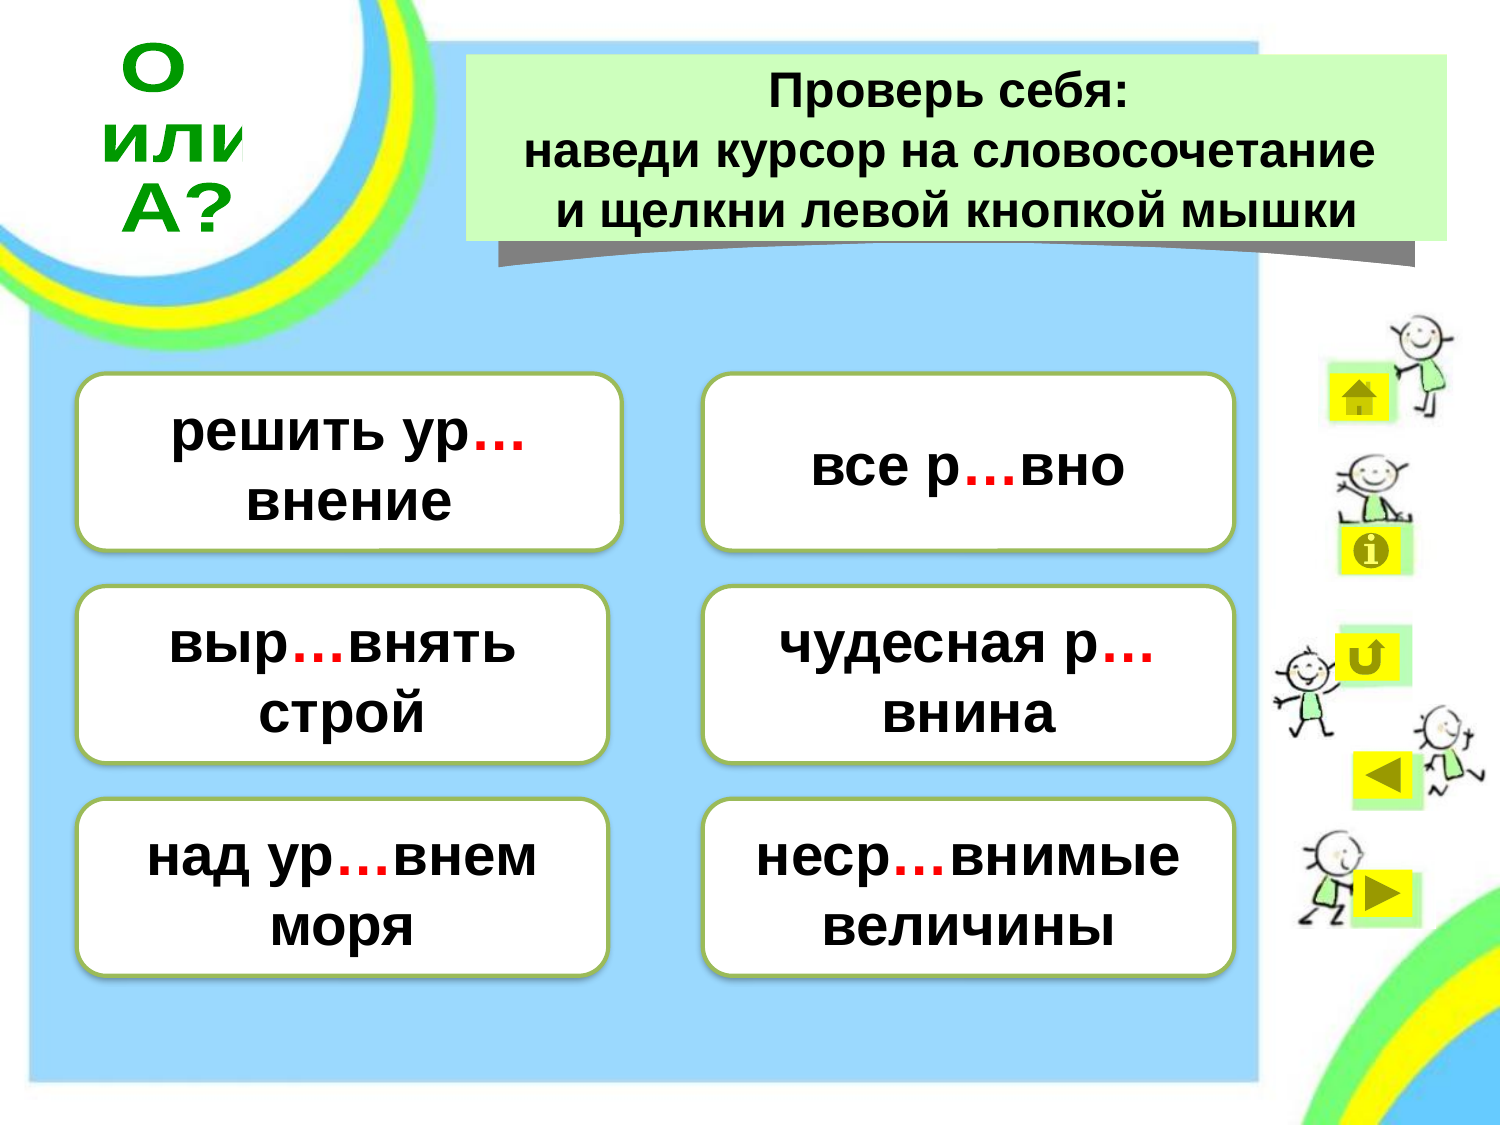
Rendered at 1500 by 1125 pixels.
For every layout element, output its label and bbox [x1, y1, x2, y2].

text_box [464, 41, 1449, 53]
text_box [466, 54, 1448, 268]
text_box [688, 371, 1239, 568]
picture [0, 0, 1500, 1125]
text_box [1270, 302, 1500, 929]
text_box [74, 796, 611, 978]
text_box [74, 583, 611, 766]
text_box [688, 583, 1239, 781]
text_box [700, 796, 1237, 978]
text_box [62, 371, 626, 553]
